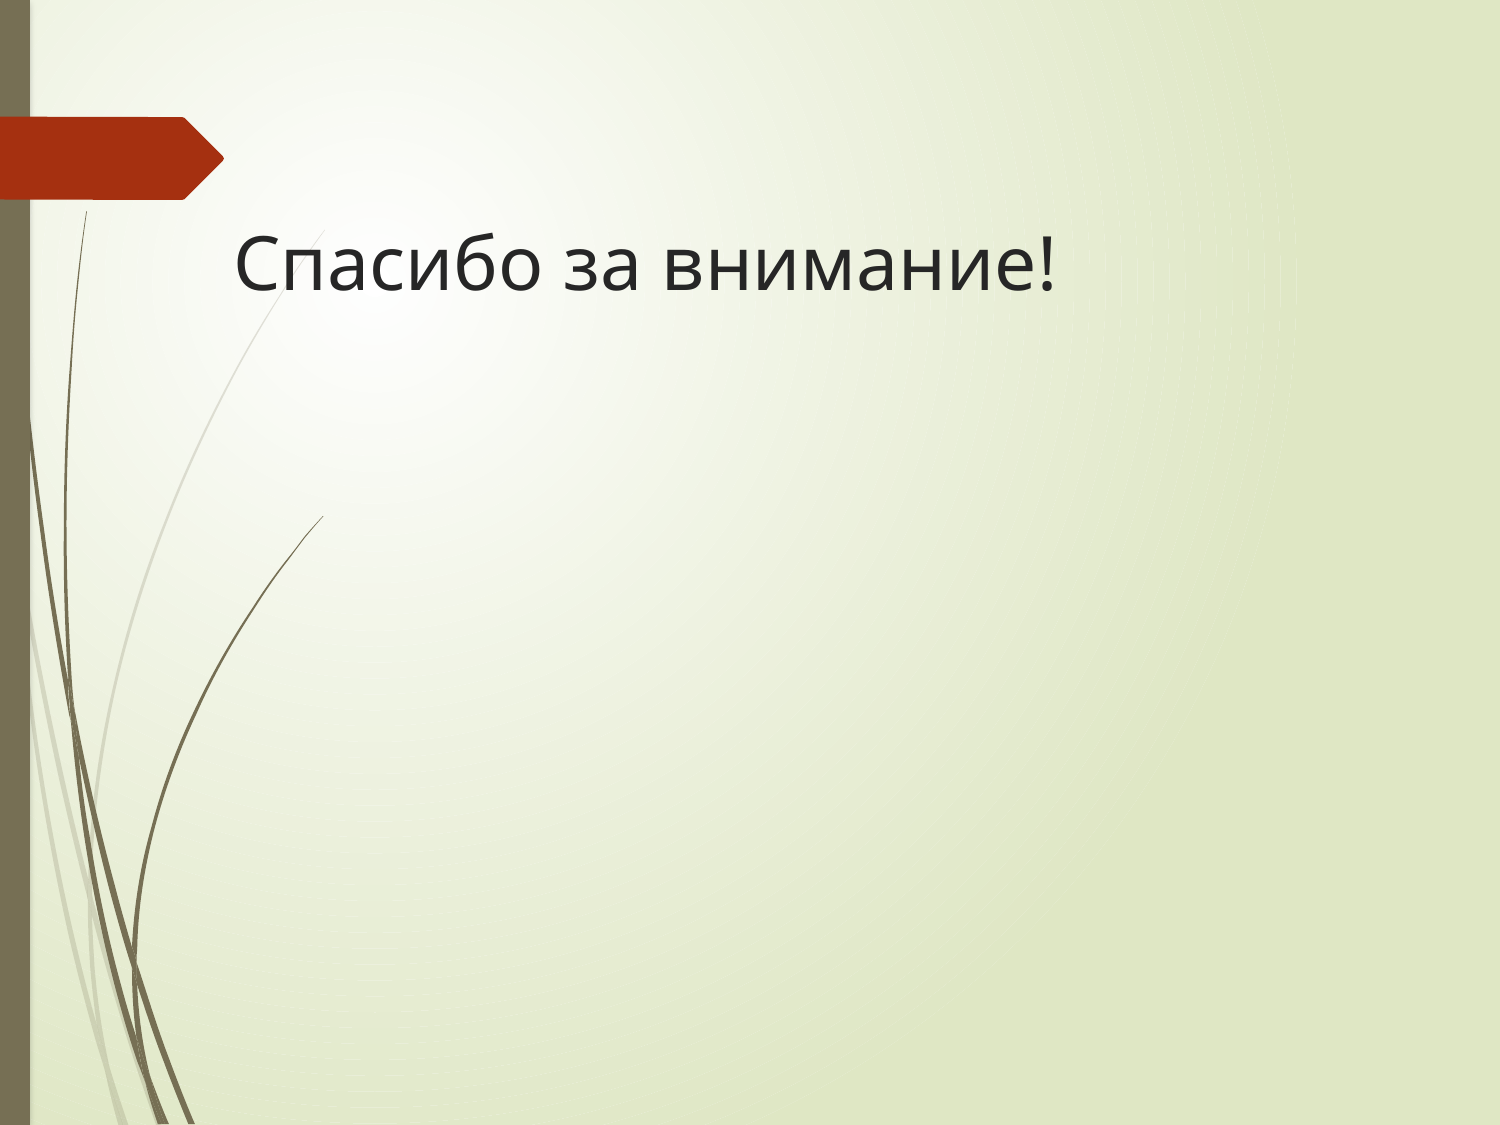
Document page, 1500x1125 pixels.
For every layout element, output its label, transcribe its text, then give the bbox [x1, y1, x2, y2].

title Спасибо за внимание! [218, 208, 1317, 561]
